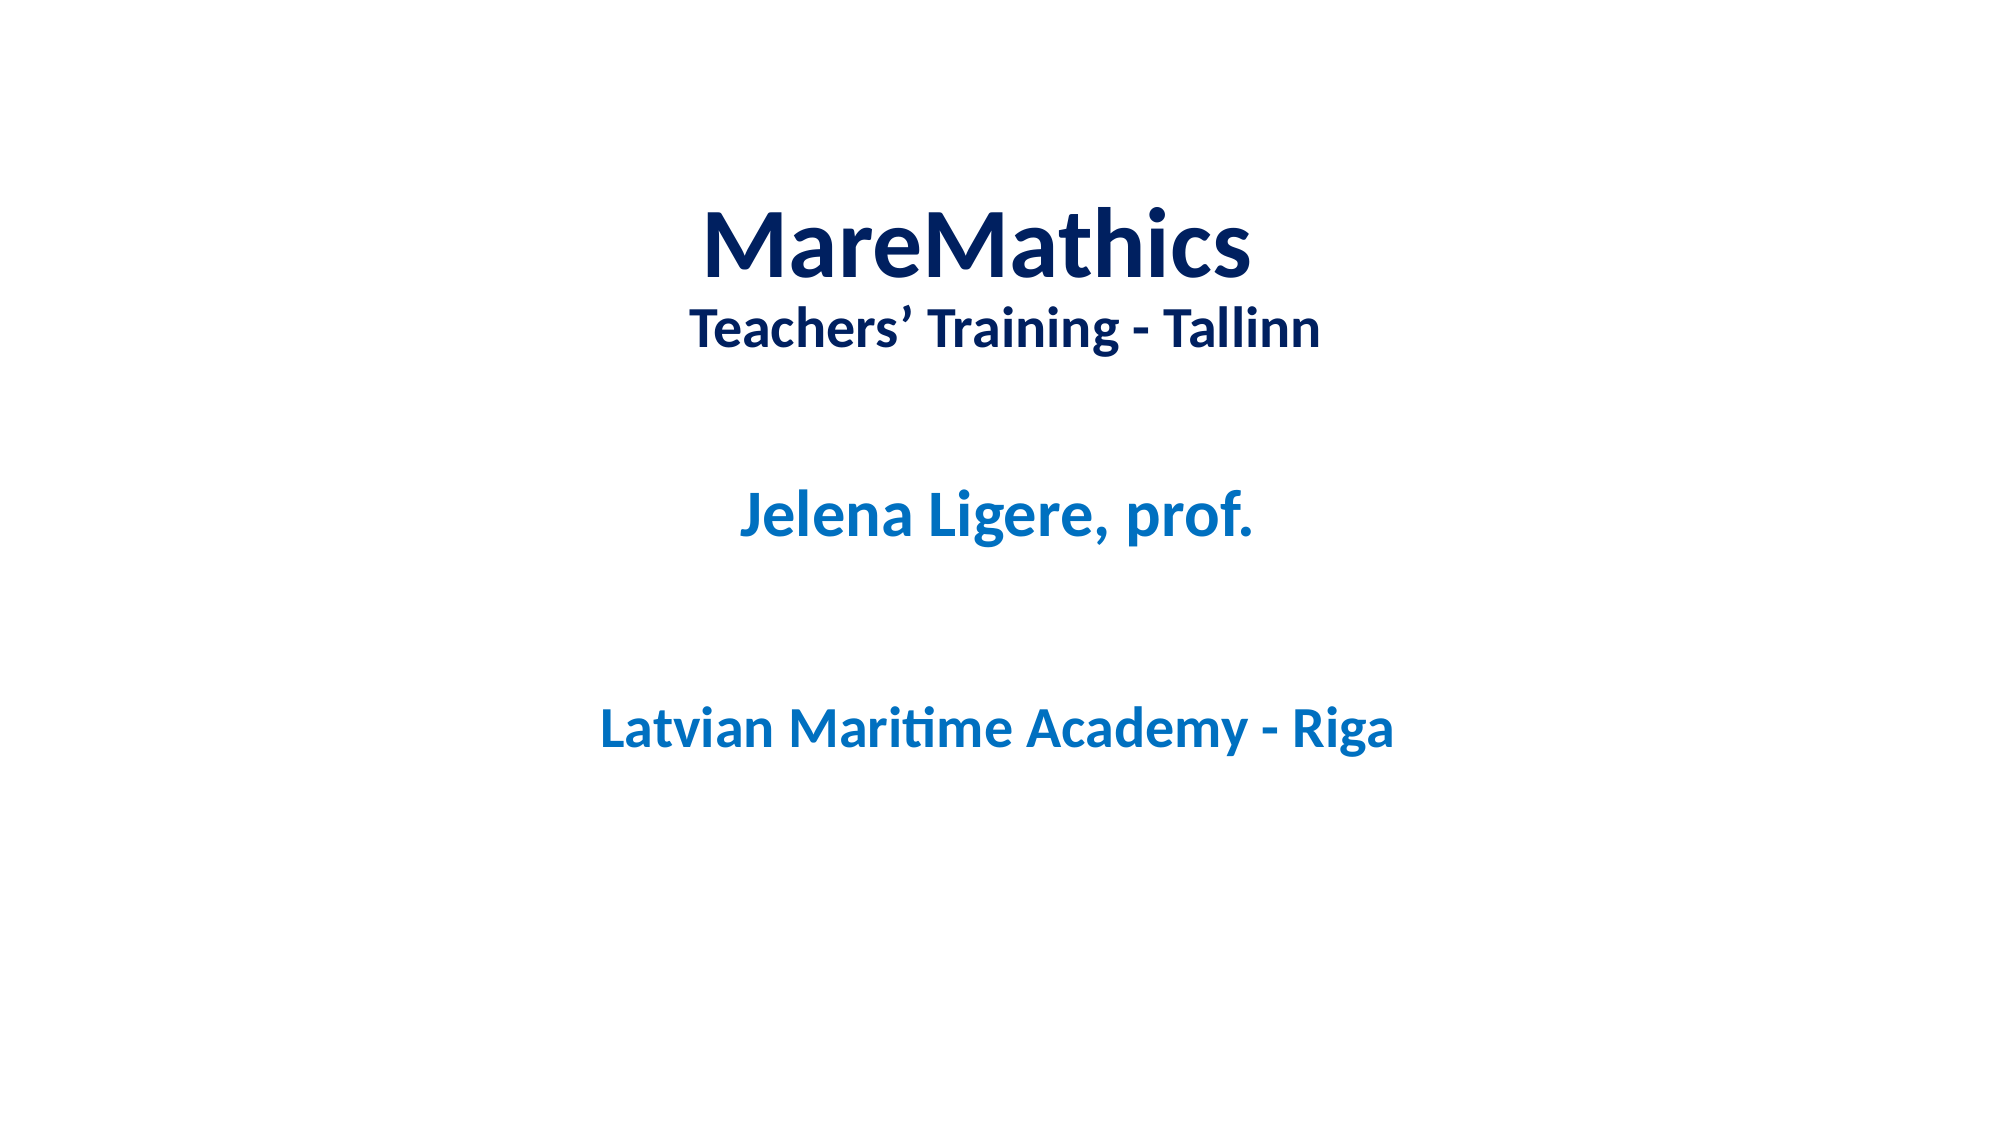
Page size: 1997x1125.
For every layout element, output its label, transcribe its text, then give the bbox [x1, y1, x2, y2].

text_box Teachers’ Training - Tallinn [299, 281, 1713, 427]
text_box MareMathics [299, 170, 1655, 281]
text_box Jelena Ligere, prof. Latvian Maritime Academy - Riga [499, 462, 1498, 767]
